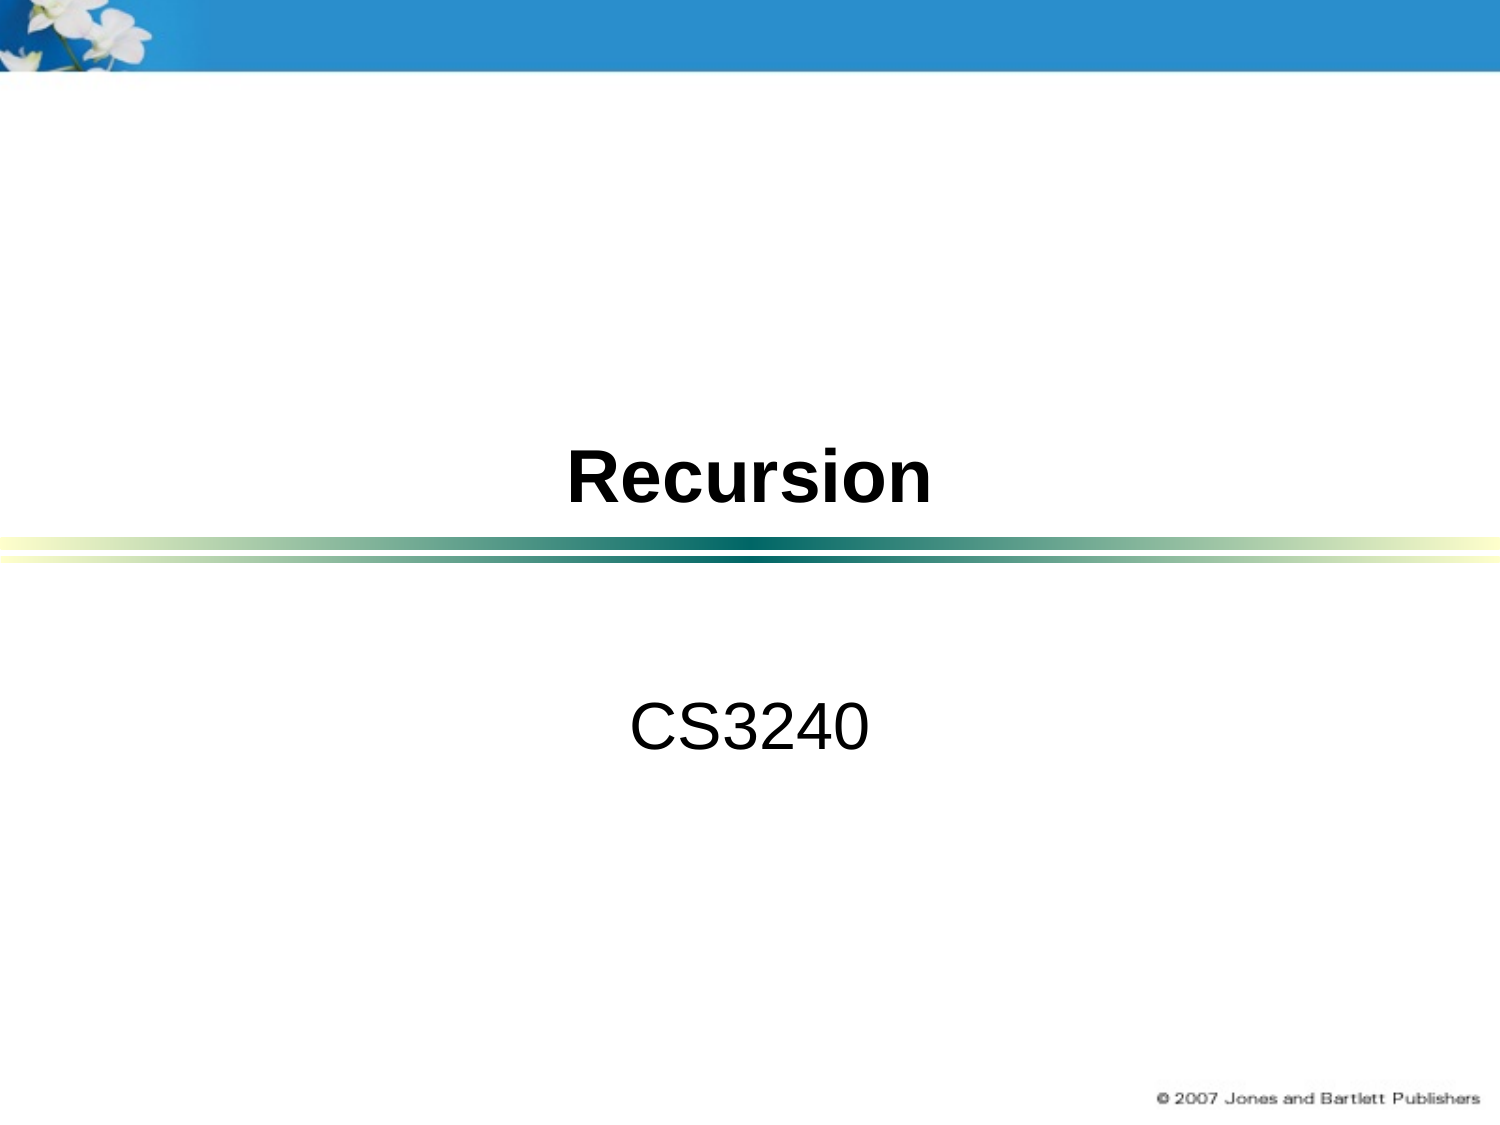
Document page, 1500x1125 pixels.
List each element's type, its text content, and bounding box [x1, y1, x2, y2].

subtitle CS3240 [224, 674, 1276, 963]
title Recursion [112, 337, 1388, 526]
picture [0, 0, 1500, 1125]
